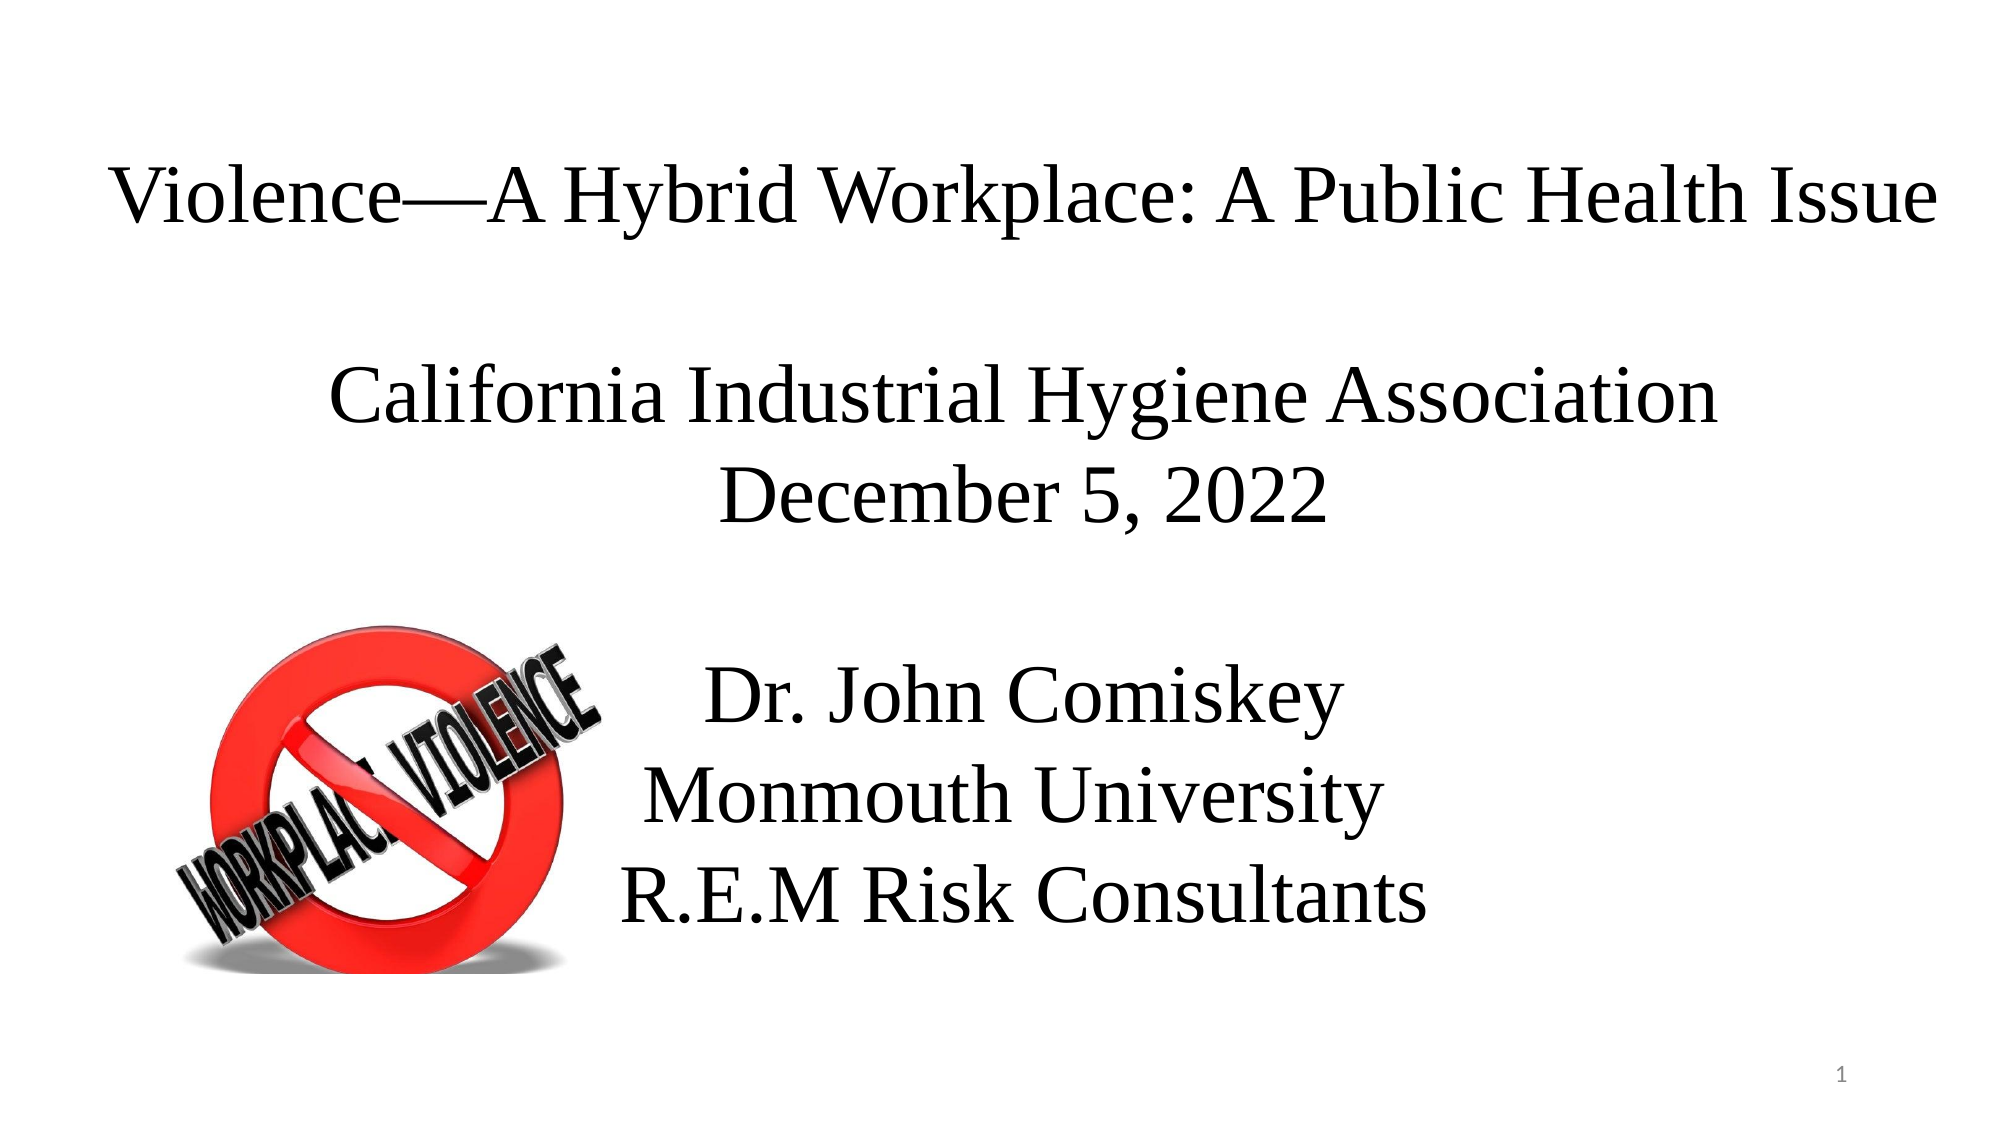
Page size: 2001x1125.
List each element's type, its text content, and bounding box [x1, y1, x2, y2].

picture [172, 607, 614, 974]
text_box Violence—A Hybrid Workplace: A Public Health Issue California Industrial Hygiene Association December 5, 2022 Dr. John Comiskey Monmouth University R.E.M Risk Consultants [66, 132, 1983, 947]
slide_number ‹#› [1412, 1042, 1863, 1103]
